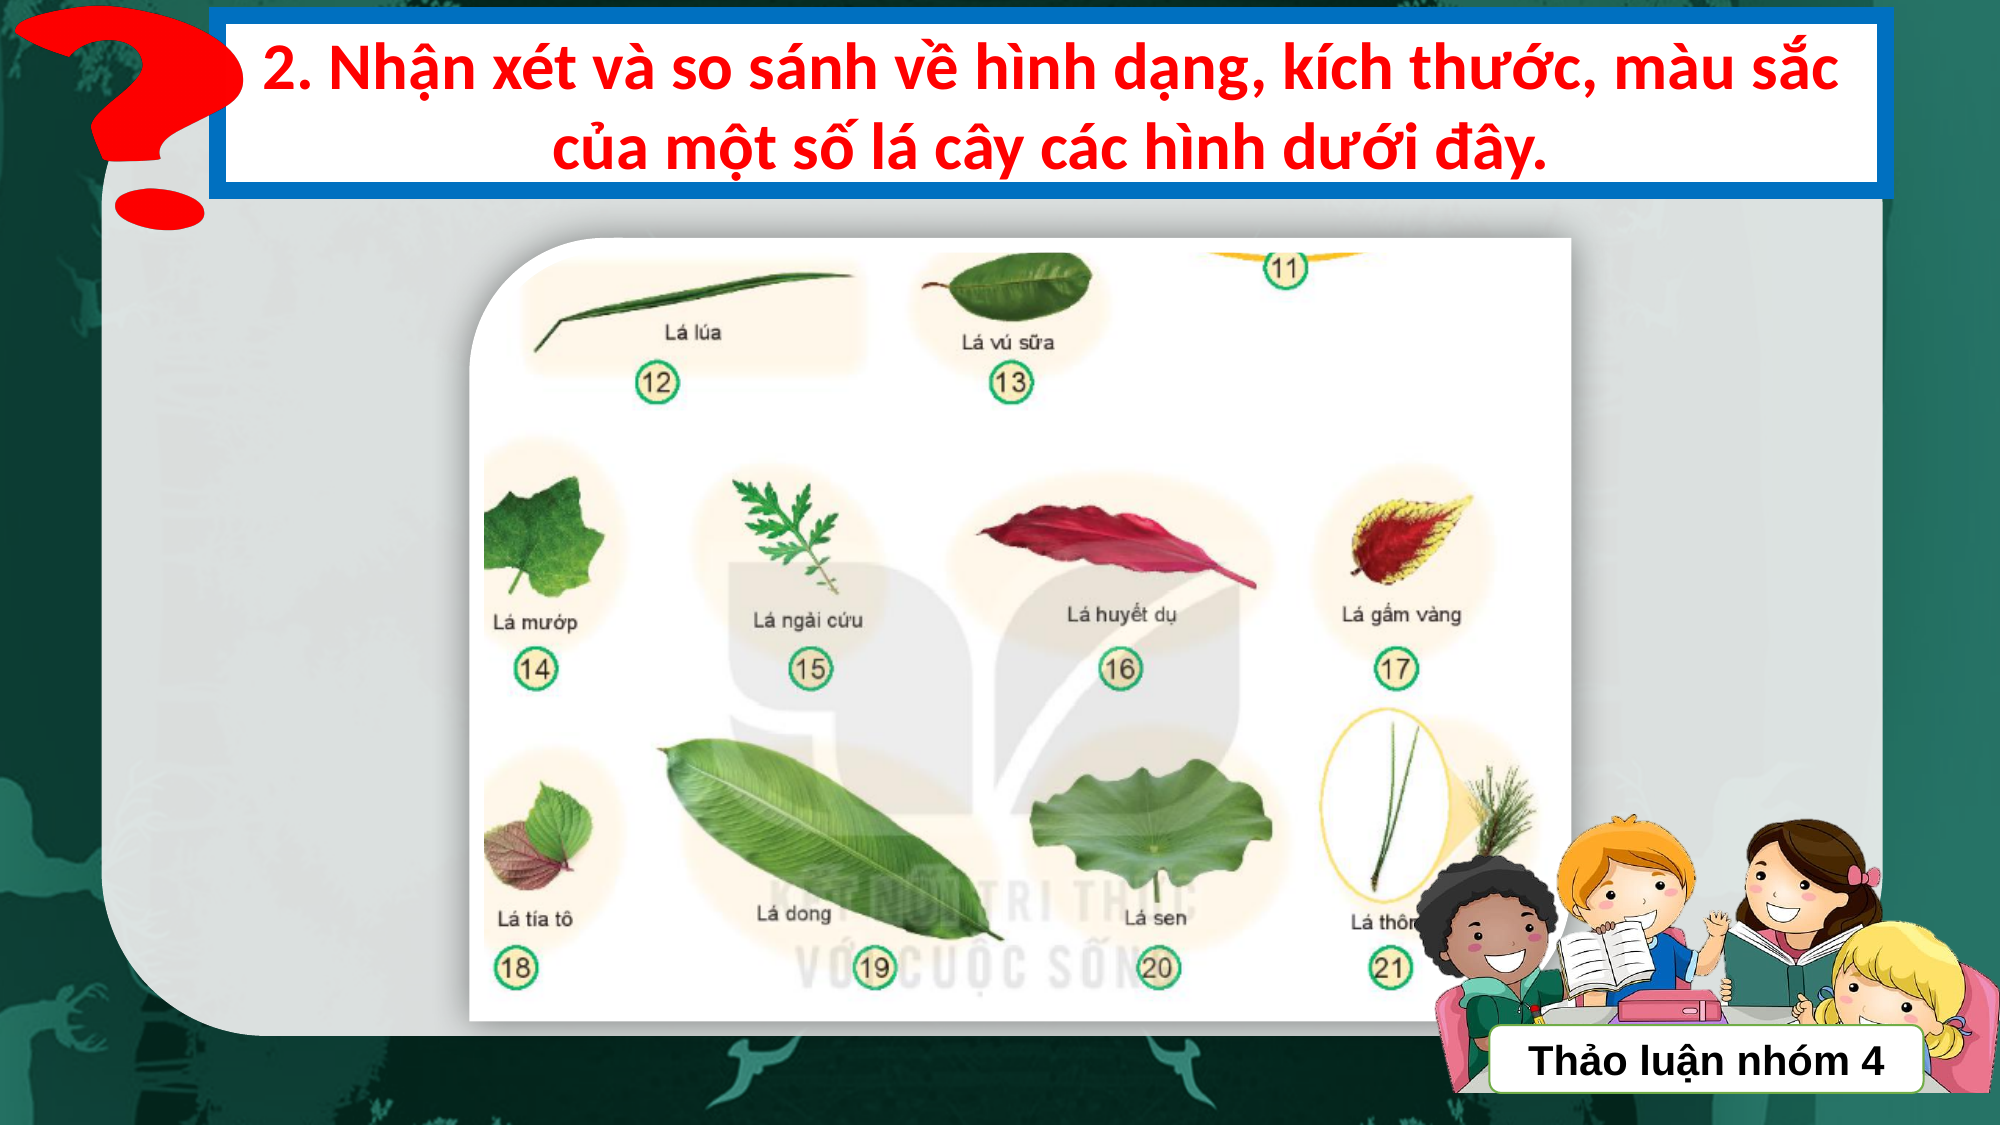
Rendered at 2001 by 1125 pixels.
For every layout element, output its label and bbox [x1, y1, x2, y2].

picture [0, 0, 2000, 1125]
text_box [1413, 814, 2000, 1093]
